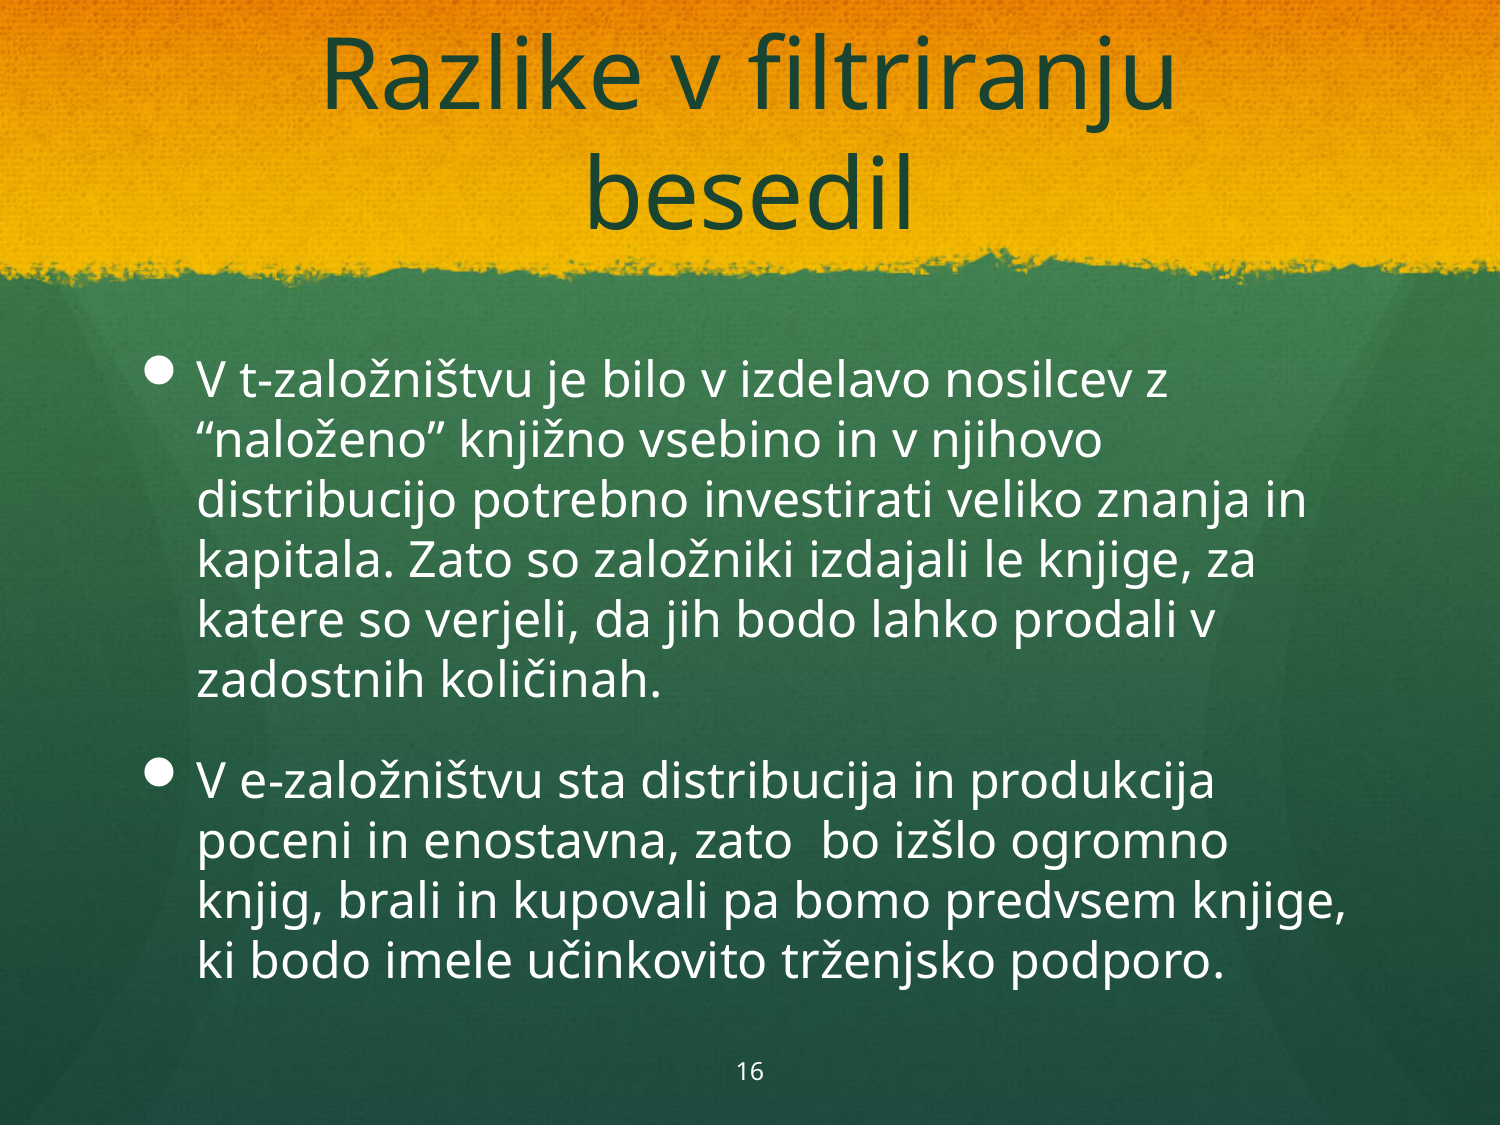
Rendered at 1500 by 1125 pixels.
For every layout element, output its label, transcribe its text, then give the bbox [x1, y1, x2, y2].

title Razlike v filtriranju besedil [125, 12, 1375, 246]
slide_number 16 [706, 1042, 794, 1103]
picture [0, 0, 1500, 1125]
list V t-založništvu je bilo v izdelavo nosilcev z “naloženo” knjižno vsebino in v njihovo distribucijo potrebno investirati veliko znanja in kapitala. Zato so založniki izdajali le knjige, za katere so verjeli, da jih bodo lahko prodali v zadostnih količinah. V e-založništvu sta distribucija in produkcija poceni in enostavna, zato bo izšlo ogromno knjig, brali in kupovali pa bomo predvsem knjige, ki bodo imele učinkovito trženjsko podporo. [125, 339, 1375, 1026]
